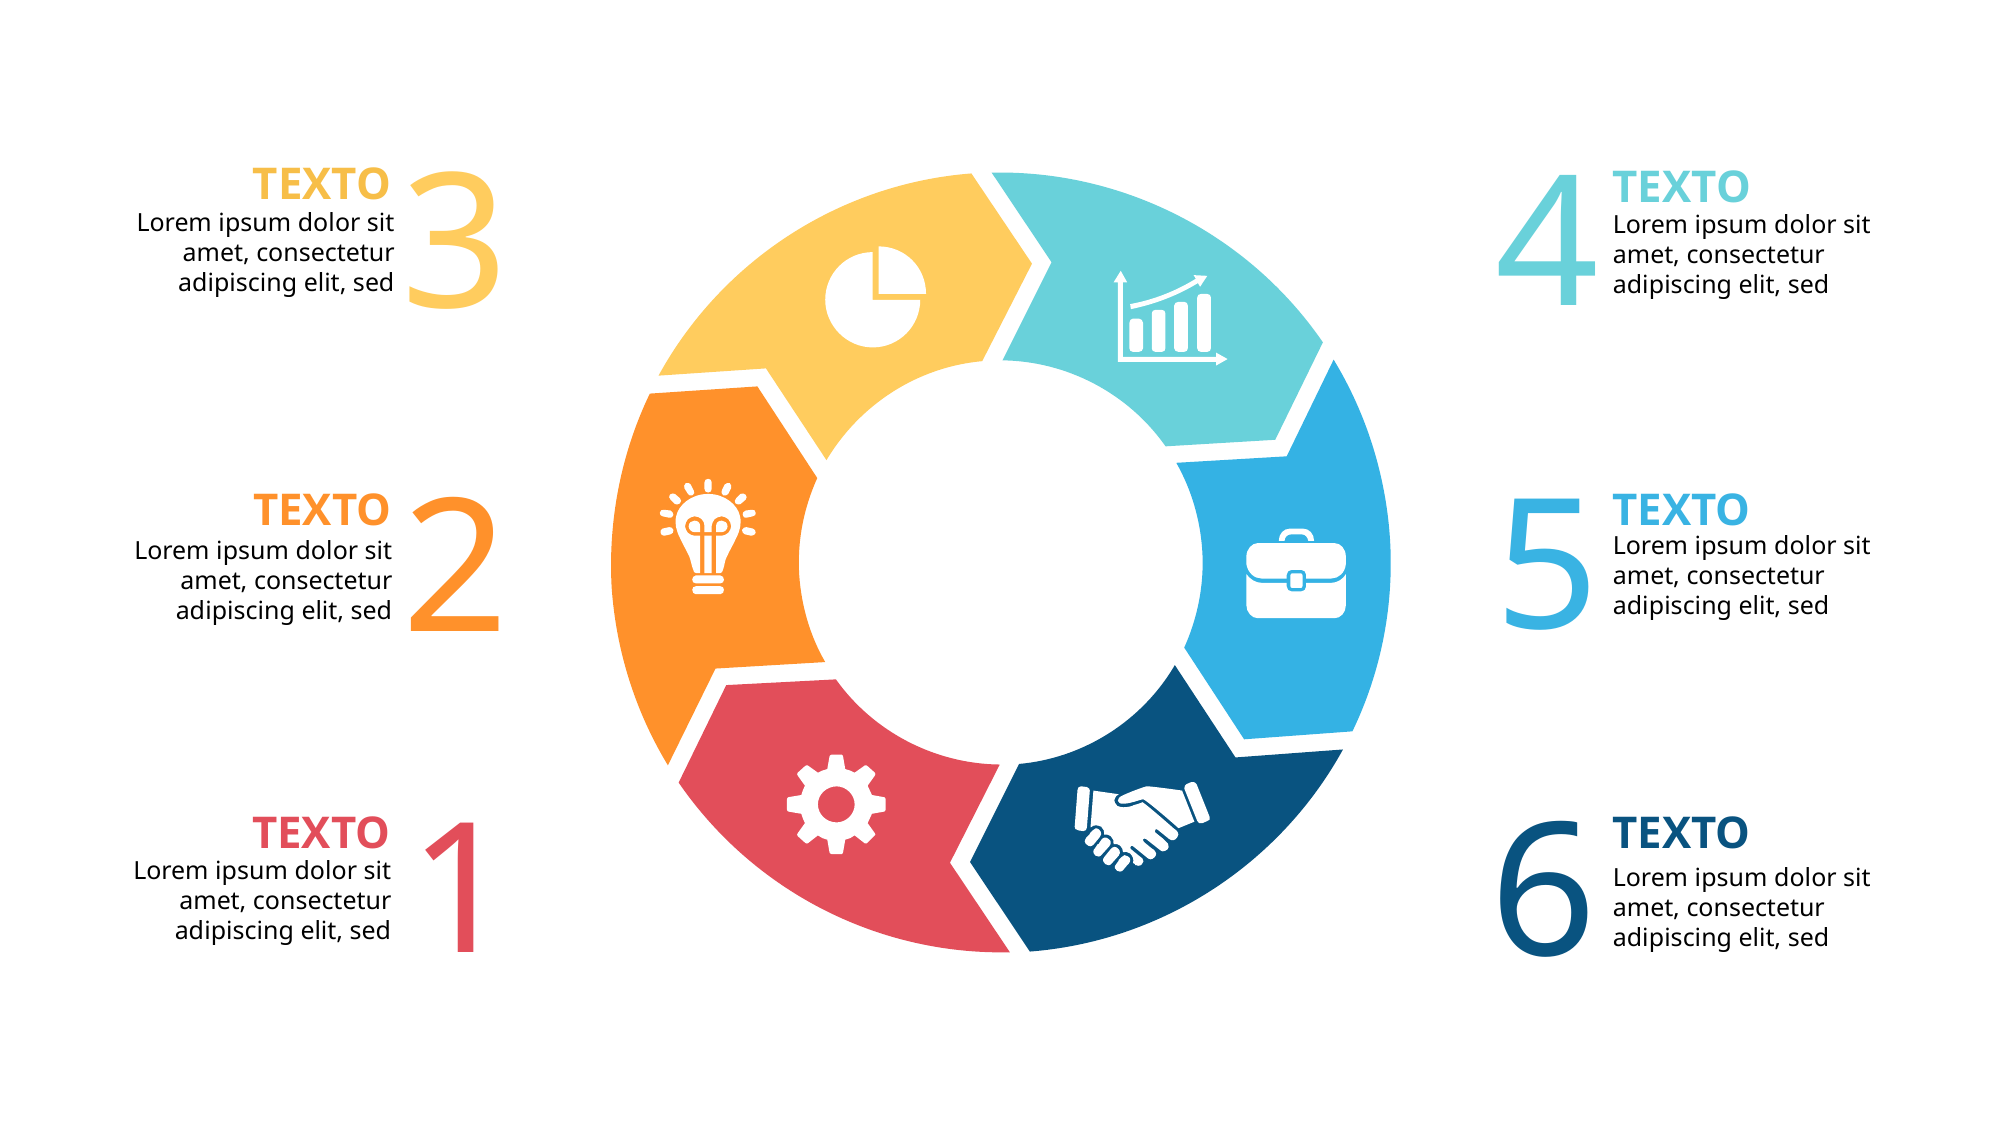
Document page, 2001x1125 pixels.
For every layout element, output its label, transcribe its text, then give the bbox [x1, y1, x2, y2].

text_box [1074, 786, 1090, 832]
text_box 1 [409, 771, 483, 991]
text_box TEXTO [139, 804, 391, 847]
text_box Lorem ipsum dolor sit amet, consectetur adipiscing elit, sed [1598, 853, 1915, 960]
text_box [659, 509, 674, 518]
text_box Lorem ipsum dolor sit amet, consectetur adipiscing elit, sed [1613, 522, 1915, 629]
text_box 3 [401, 119, 512, 347]
text_box TEXTO [1612, 158, 1823, 231]
text_box [660, 527, 674, 536]
text_box [1113, 270, 1228, 366]
text_box [991, 172, 1323, 447]
text_box [1246, 543, 1346, 579]
text_box [692, 586, 724, 595]
text_box 5 [1495, 447, 1613, 667]
text_box [878, 246, 927, 294]
text_box [611, 386, 826, 766]
text_box [742, 509, 756, 518]
text_box TEXTO [78, 155, 392, 202]
text_box [1290, 573, 1303, 588]
text_box [1246, 574, 1346, 619]
text_box 4 [1495, 123, 1598, 344]
text_box 2 [402, 446, 515, 671]
text_box [692, 575, 724, 584]
text_box [1114, 855, 1131, 872]
text_box [786, 754, 886, 855]
text_box [1184, 782, 1210, 824]
text_box [741, 527, 756, 536]
text_box [1176, 359, 1391, 740]
text_box [658, 173, 1032, 461]
text_box 6 [1490, 769, 1598, 995]
text_box Lorem ipsum dolor sit amet, consectetur adipiscing elit, sed [92, 199, 401, 306]
text_box Lorem ipsum dolor sit amet, consectetur adipiscing elit, sed [89, 847, 407, 954]
text_box [675, 478, 747, 574]
text_box [1117, 786, 1195, 829]
text_box TEXTO [148, 481, 392, 527]
text_box [669, 493, 682, 505]
text_box Lorem ipsum dolor sit amet, consectetur adipiscing elit, sed [1598, 201, 1915, 308]
text_box TEXTO [1613, 481, 1843, 522]
text_box [970, 665, 1343, 952]
text_box TEXTO [1612, 804, 1827, 853]
text_box [1084, 828, 1102, 847]
text_box [1090, 790, 1179, 866]
text_box Lorem ipsum dolor sit amet, consectetur adipiscing elit, sed [90, 527, 402, 634]
text_box [825, 252, 921, 348]
text_box [1278, 528, 1315, 541]
text_box [678, 679, 1010, 953]
